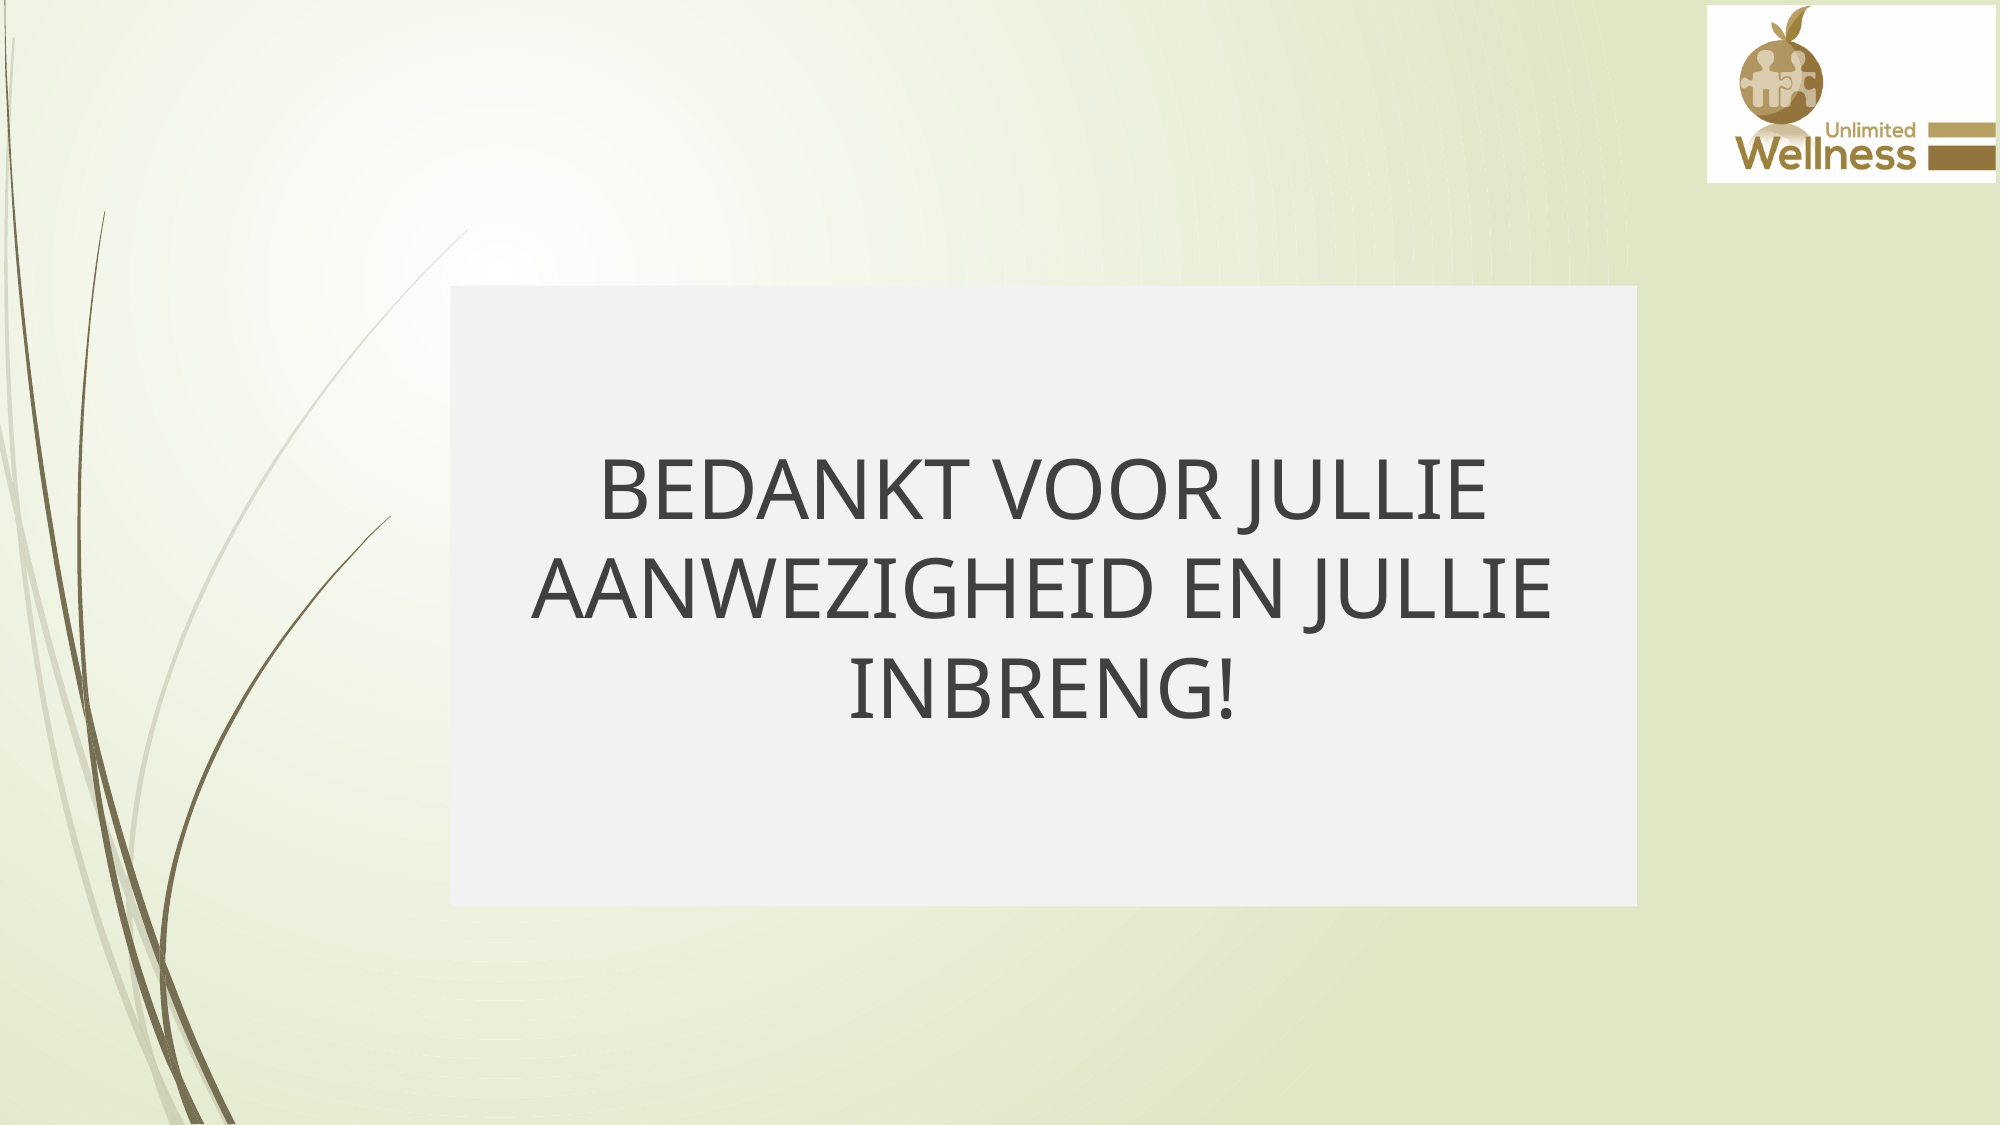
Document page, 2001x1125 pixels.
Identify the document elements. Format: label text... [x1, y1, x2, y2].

list BEDANKT VOOR JULLIE AANWEZIGHEID EN JULLIE INBRENG! [450, 285, 1637, 907]
picture [1707, 5, 1997, 183]
